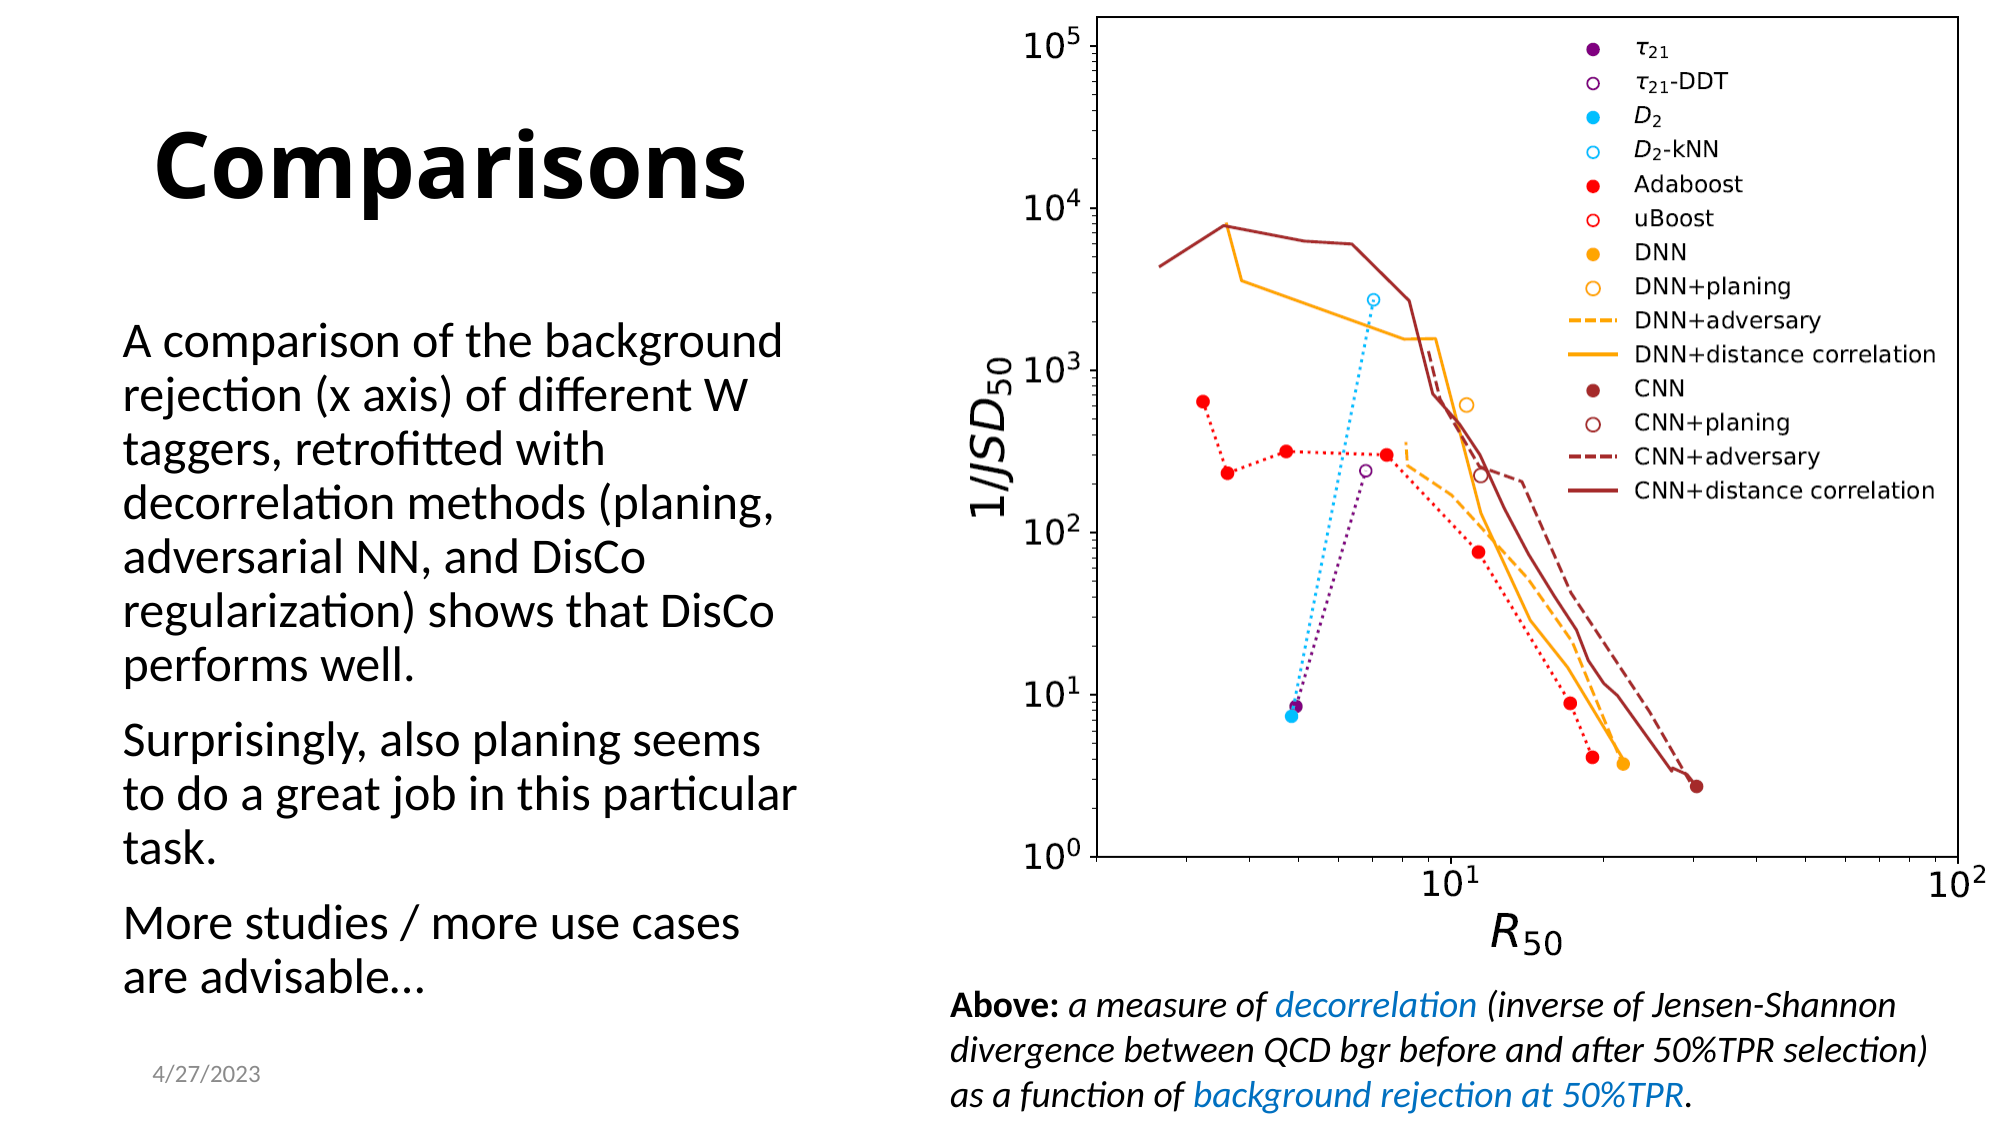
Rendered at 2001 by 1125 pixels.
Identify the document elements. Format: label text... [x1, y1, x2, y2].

picture [954, 0, 2000, 963]
title Comparisons [137, 59, 954, 278]
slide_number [137, 1042, 588, 1103]
text_box Above: a measure of decorrelation (inverse of Jensen-Shannon divergence between QCD bgr before and after 50%TPR selection) as a function of background rejection at 50%TPR. [935, 972, 1997, 1122]
list A comparison of the background rejection (x axis) of different W taggers, retrofitted with decorrelation methods (planing, adversarial NN, and DisCo regularization) shows that DisCo performs well. Surprisingly, also planing seems to do a great job in this particular task. More studies / more use cases are advisable… [107, 307, 825, 1090]
